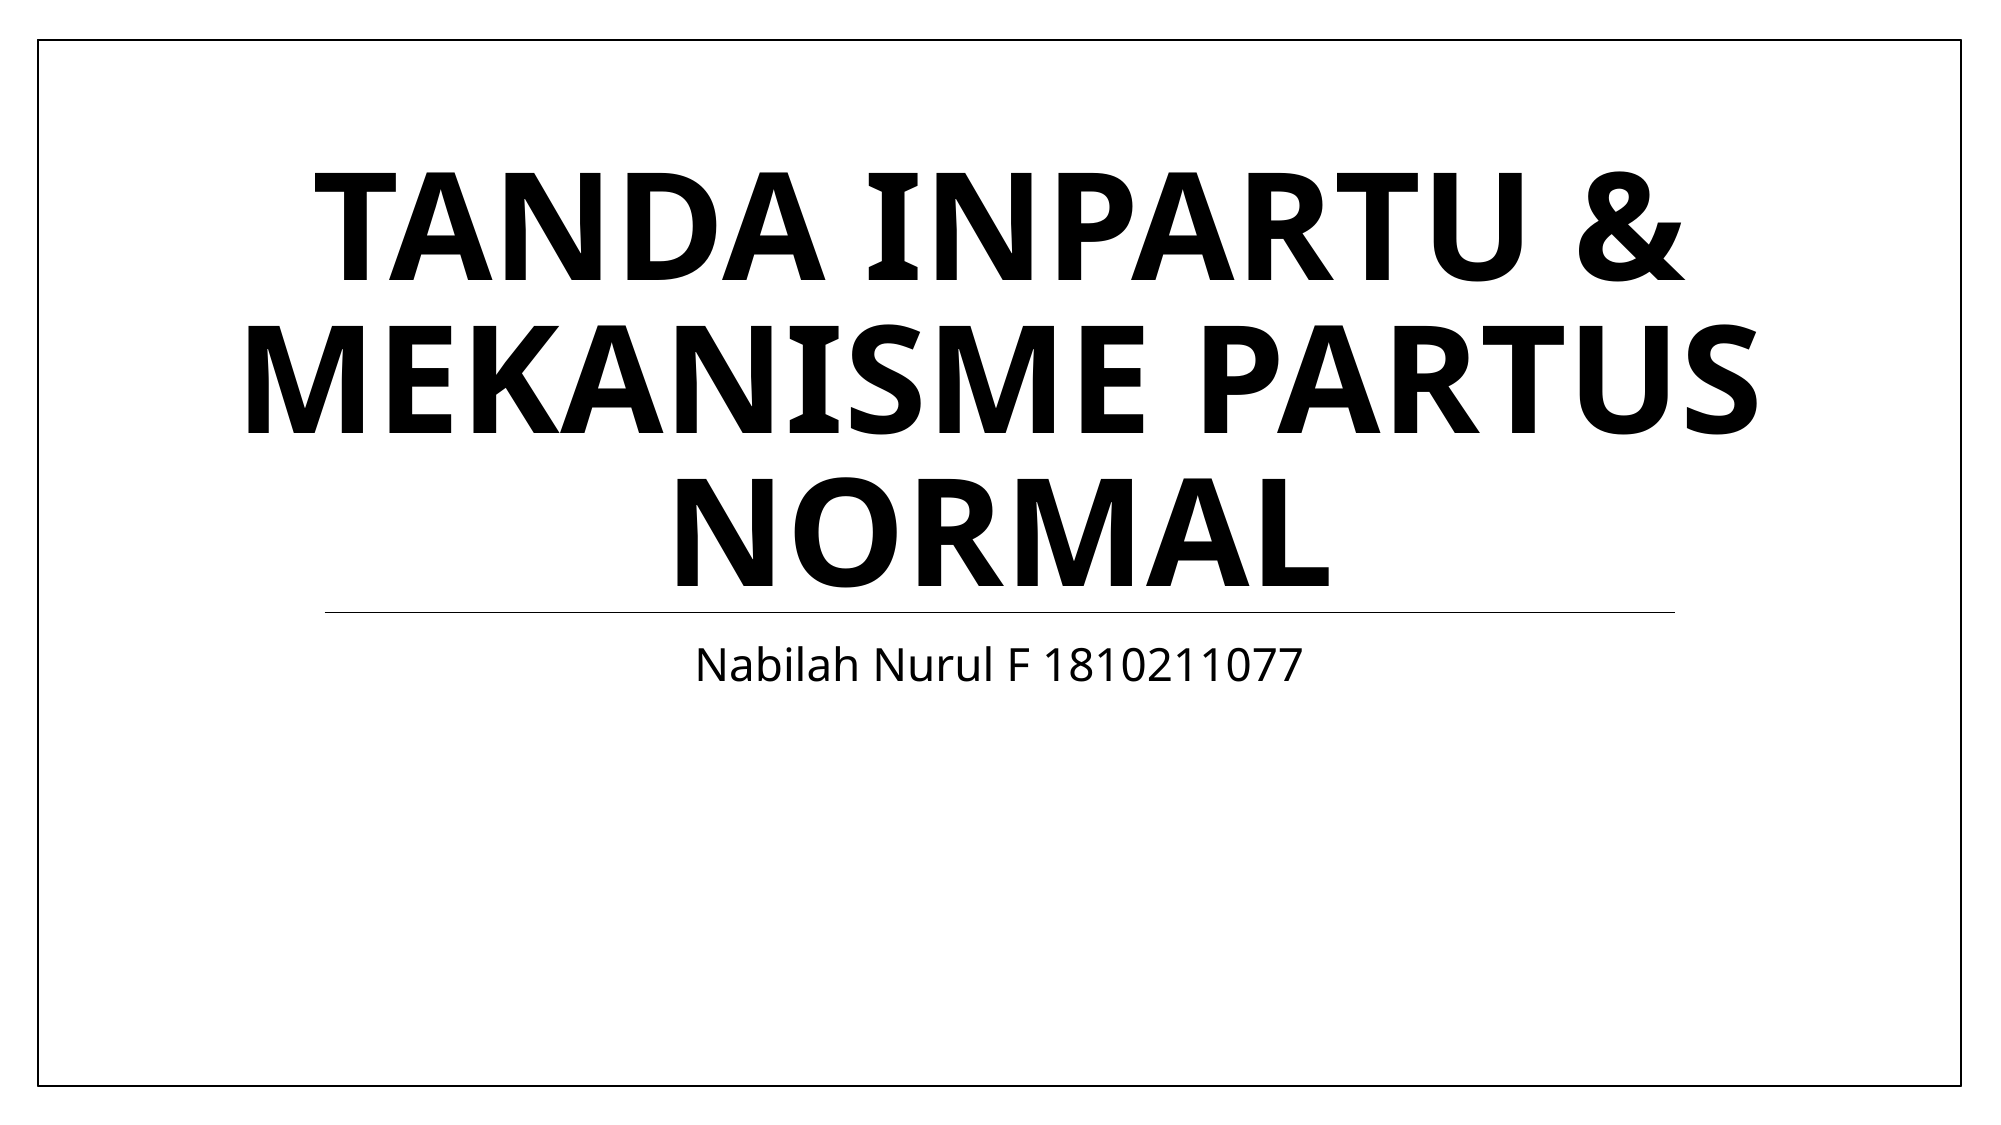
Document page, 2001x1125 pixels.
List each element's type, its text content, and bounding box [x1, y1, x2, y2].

subtitle Nabilah Nurul F 1810211077 [280, 634, 1719, 863]
title TANDA INPARTU & MEKANISME PARTUS NORMAL [182, 144, 1818, 625]
